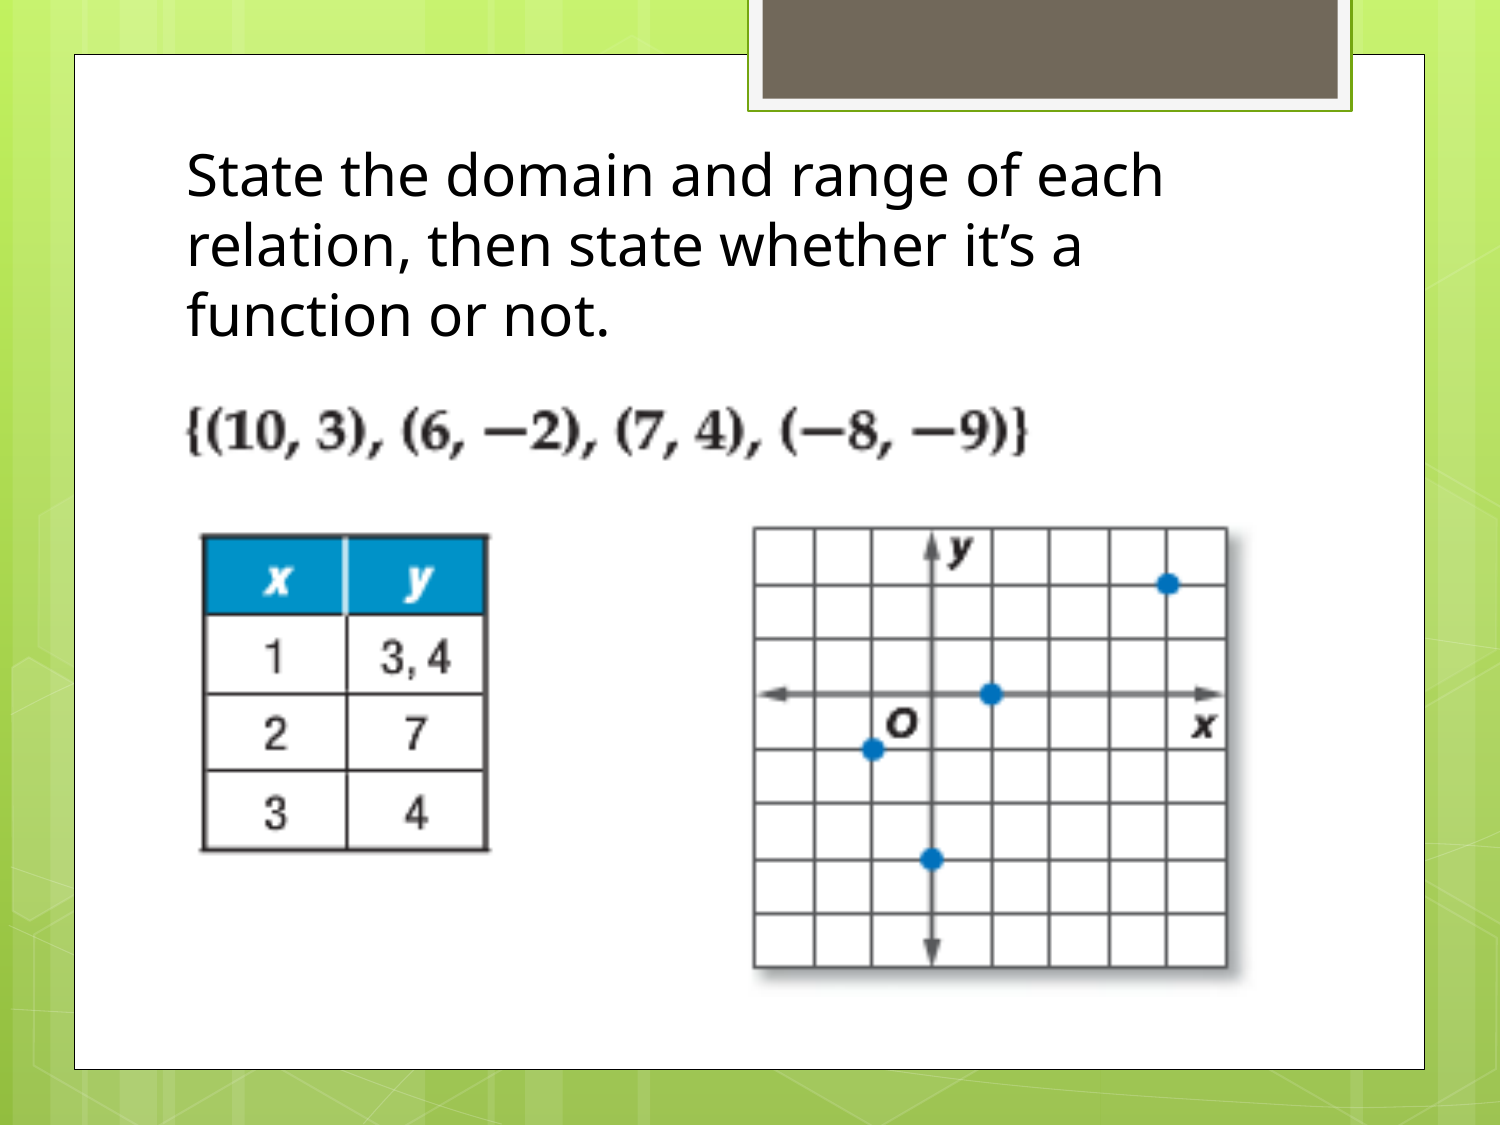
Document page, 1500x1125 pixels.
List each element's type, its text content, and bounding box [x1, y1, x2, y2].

picture [187, 512, 509, 876]
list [174, 387, 1051, 476]
title State the domain and range of each relation, then state whether it’s a function or not. [171, 168, 1324, 357]
picture [737, 501, 1263, 997]
